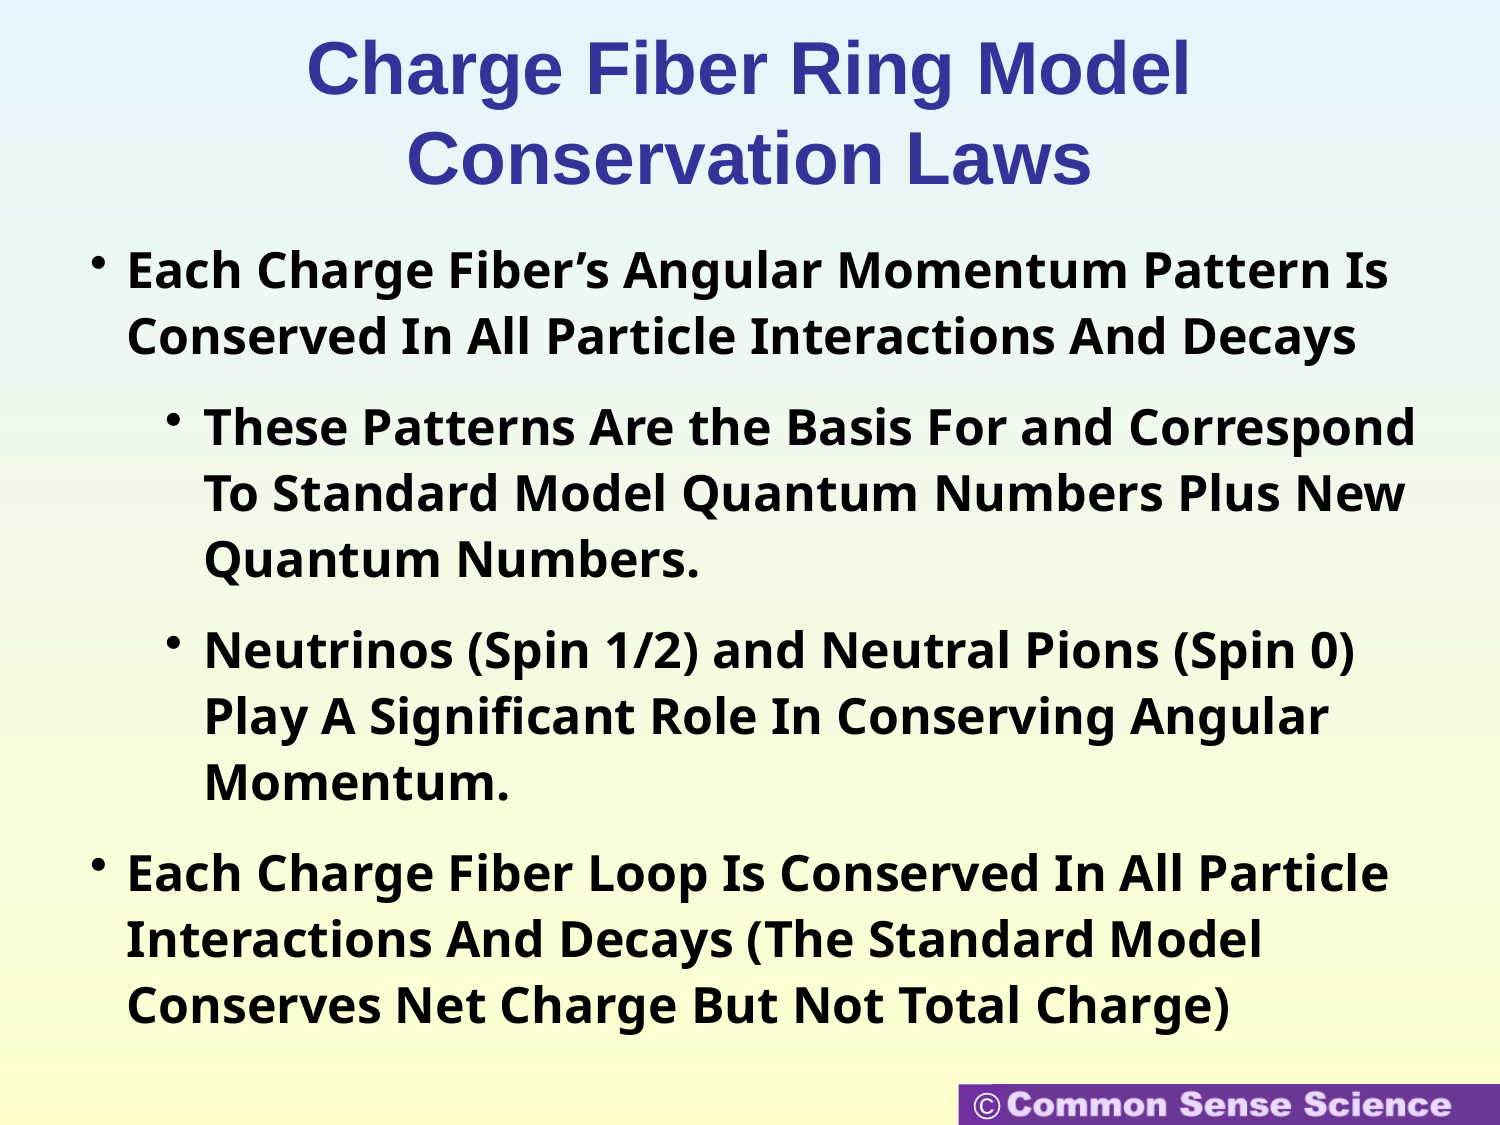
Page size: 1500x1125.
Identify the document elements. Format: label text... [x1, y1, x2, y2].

picture [1005, 1084, 1500, 1125]
text_box Each Charge Fiber’s Angular Momentum Pattern Is Conserved In All Particle Interactions And Decays These Patterns Are the Basis For and Correspond To Standard Model Quantum Numbers Plus New Quantum Numbers. Neutrinos (Spin 1/2) and Neutral Pions (Spin 0) Play A Significant Role In Conserving Angular Momentum. Each Charge Fiber Loop Is Conserved In All Particle Interactions And Decays (The Standard Model Conserves Net Charge But Not Total Charge) [74, 224, 1449, 1041]
title Charge Fiber Ring Model Conservation Laws [75, 45, 1425, 174]
